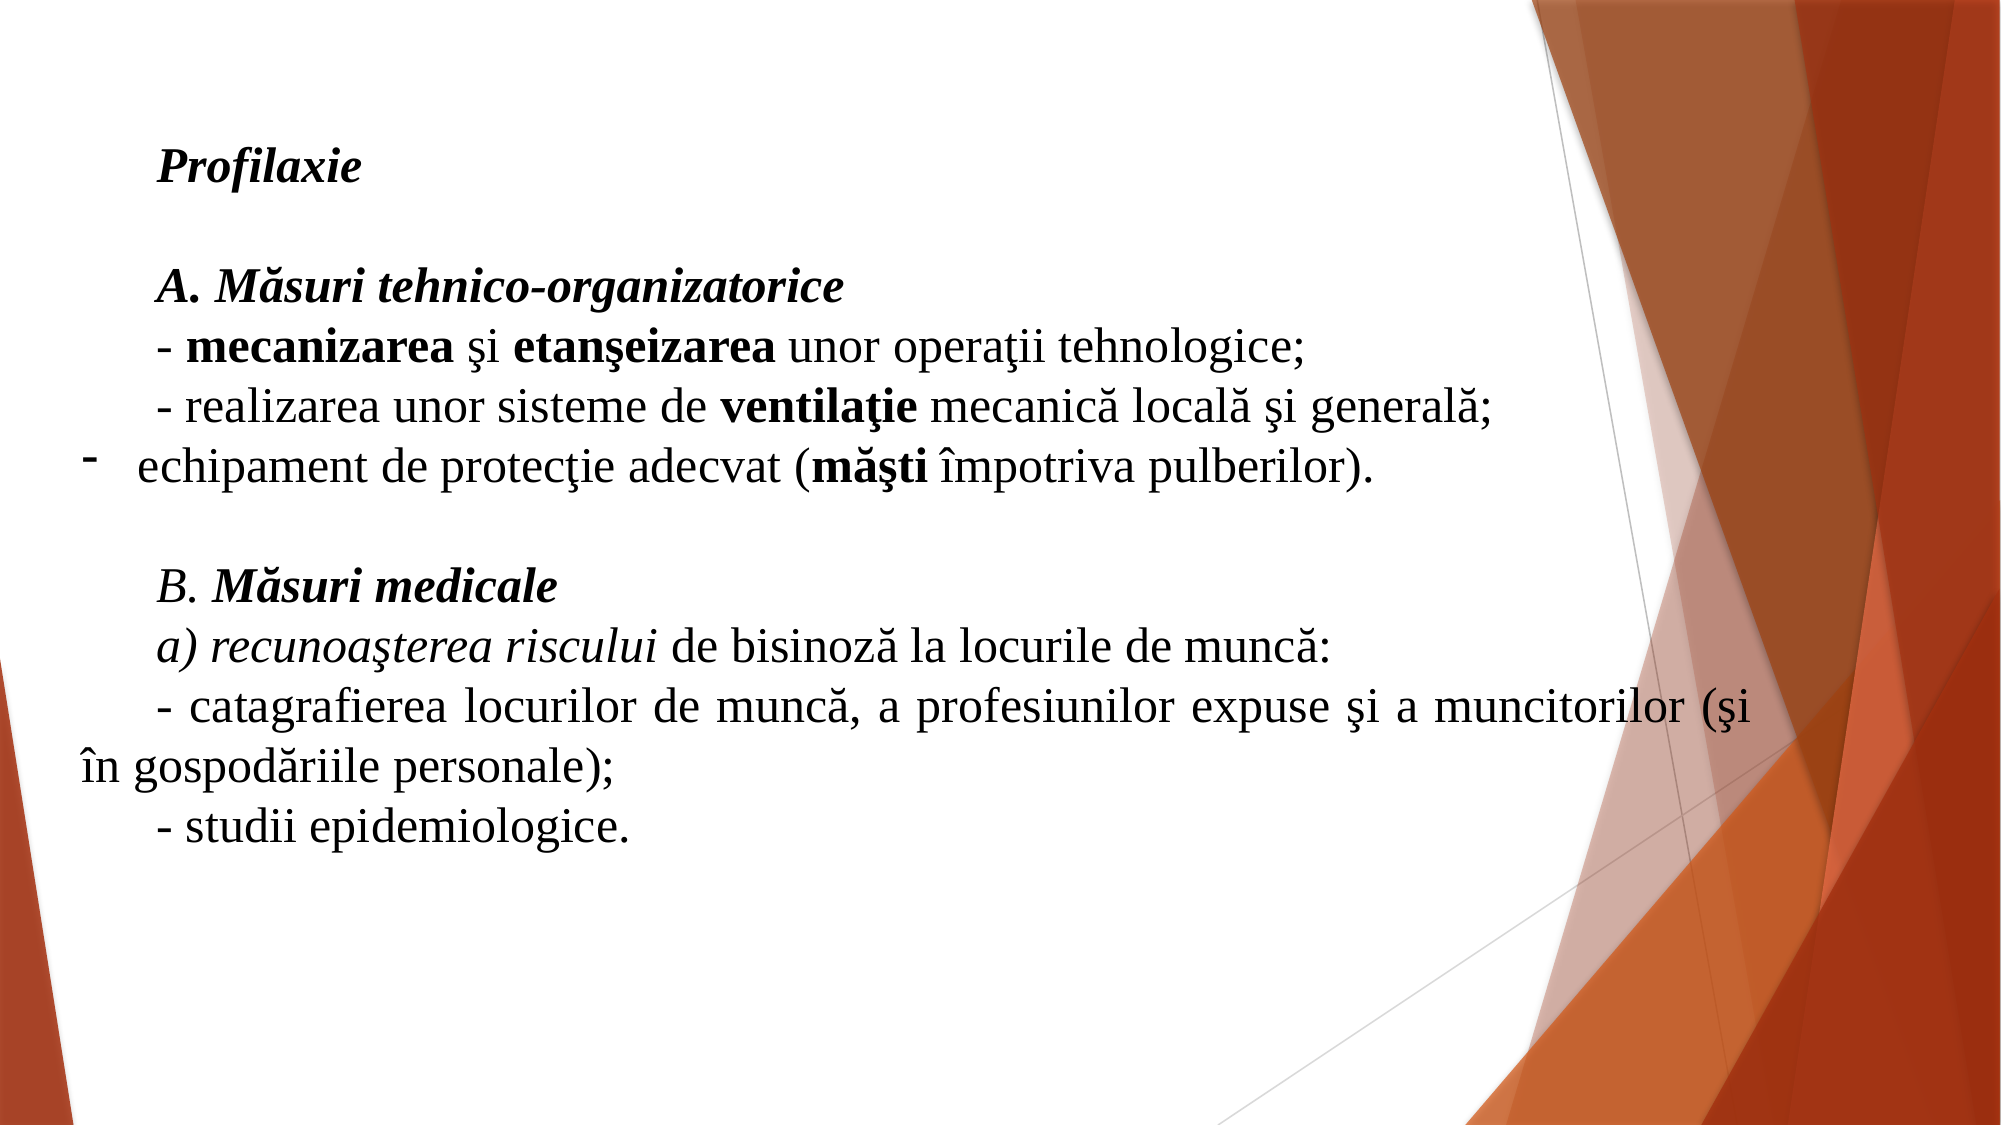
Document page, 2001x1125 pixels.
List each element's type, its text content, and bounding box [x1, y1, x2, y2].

text_box Profilaxie A. Măsuri tehnico-organizatorice - mecanizarea şi etanşeizarea unor operaţii tehnologice; - realizarea unor sisteme de ventilaţie mecanică locală şi generală; echipament de protecţie adecvat (măşti împotriva pulberilor). B. Măsuri medicale a) recunoaşterea riscului de bisinoză la locurile de muncă: - catagrafierea locurilor de muncă, a profesiunilor expuse şi a muncitorilor (şi în gospodăriile personale); - studii epidemiologice. [66, 125, 1768, 861]
